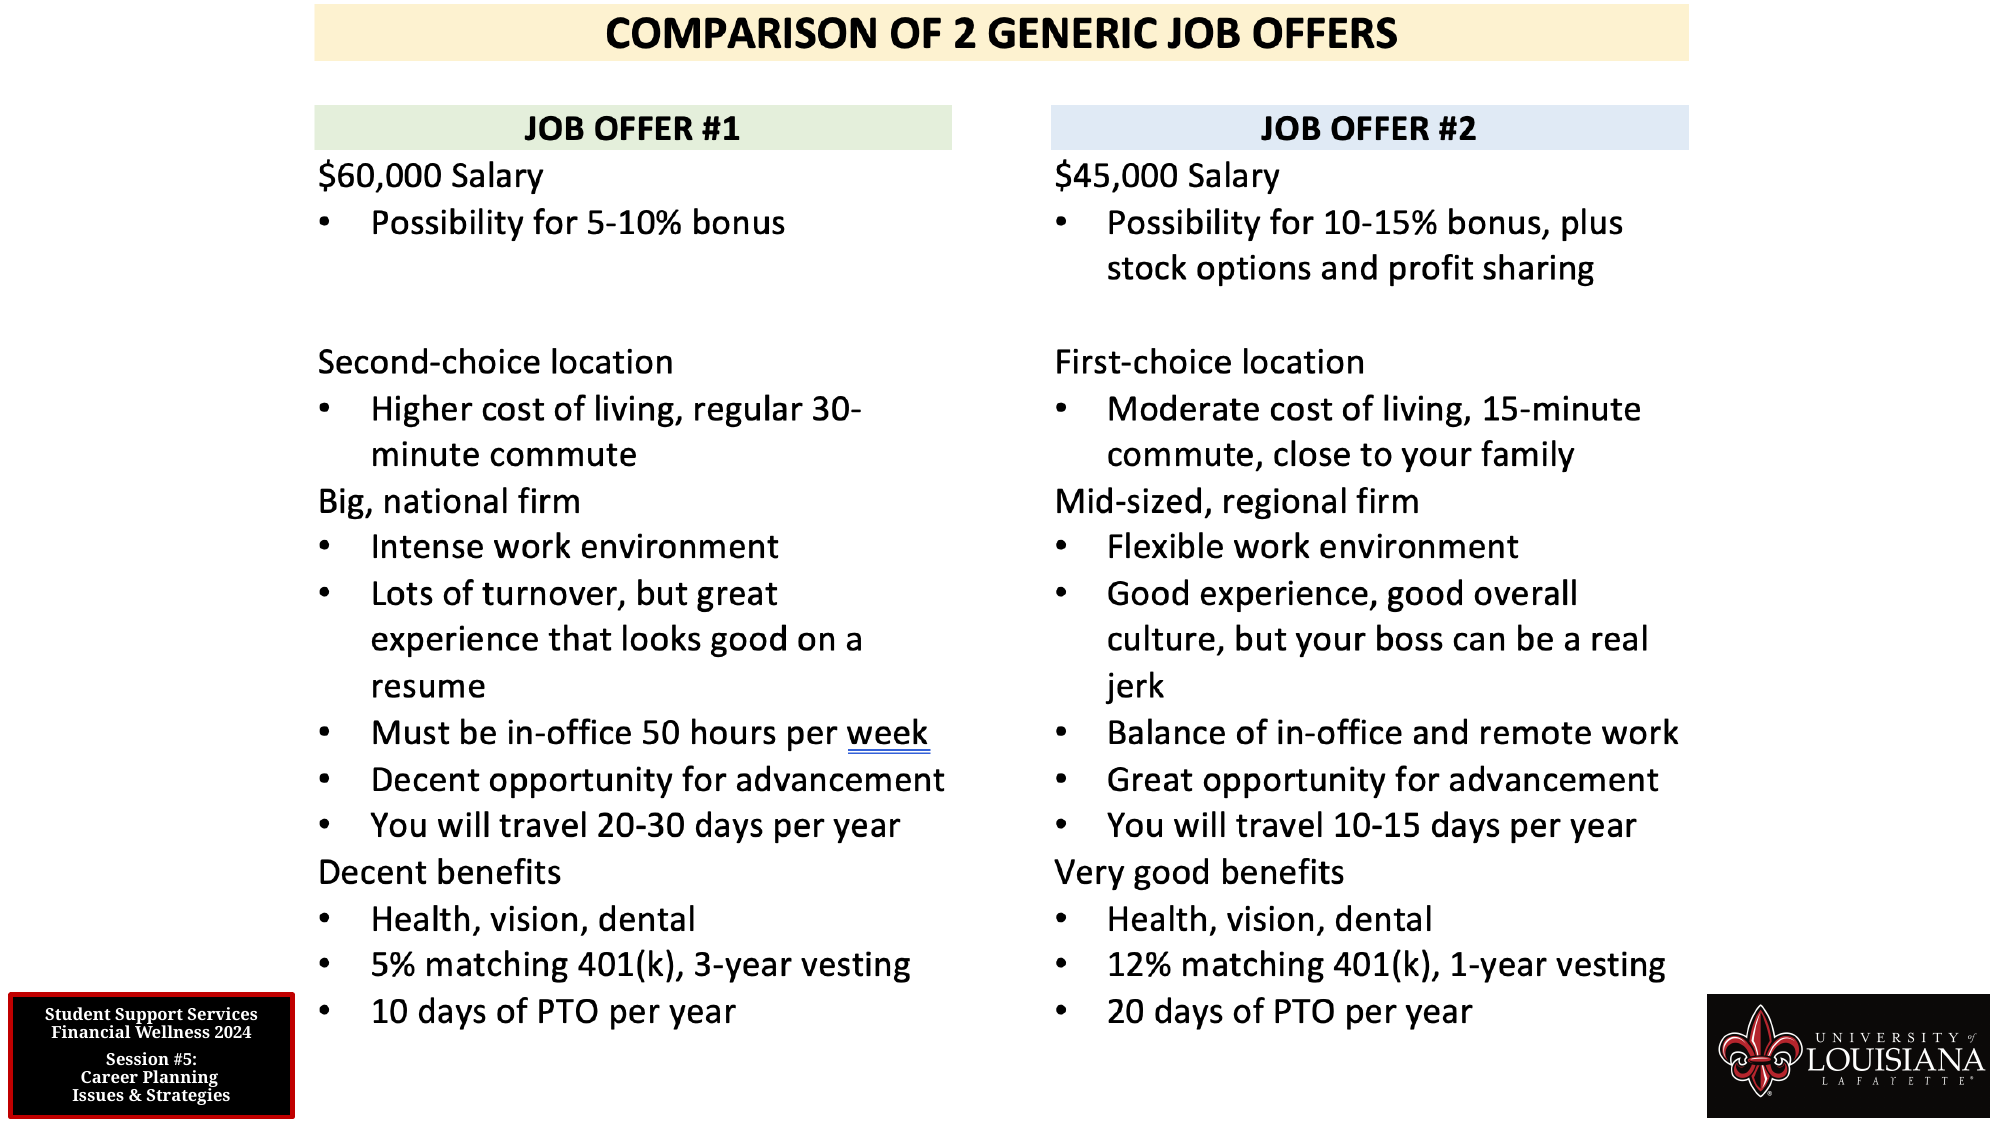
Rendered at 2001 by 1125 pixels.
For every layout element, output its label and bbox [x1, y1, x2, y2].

picture [298, 0, 1703, 1042]
picture [1707, 994, 1990, 1118]
